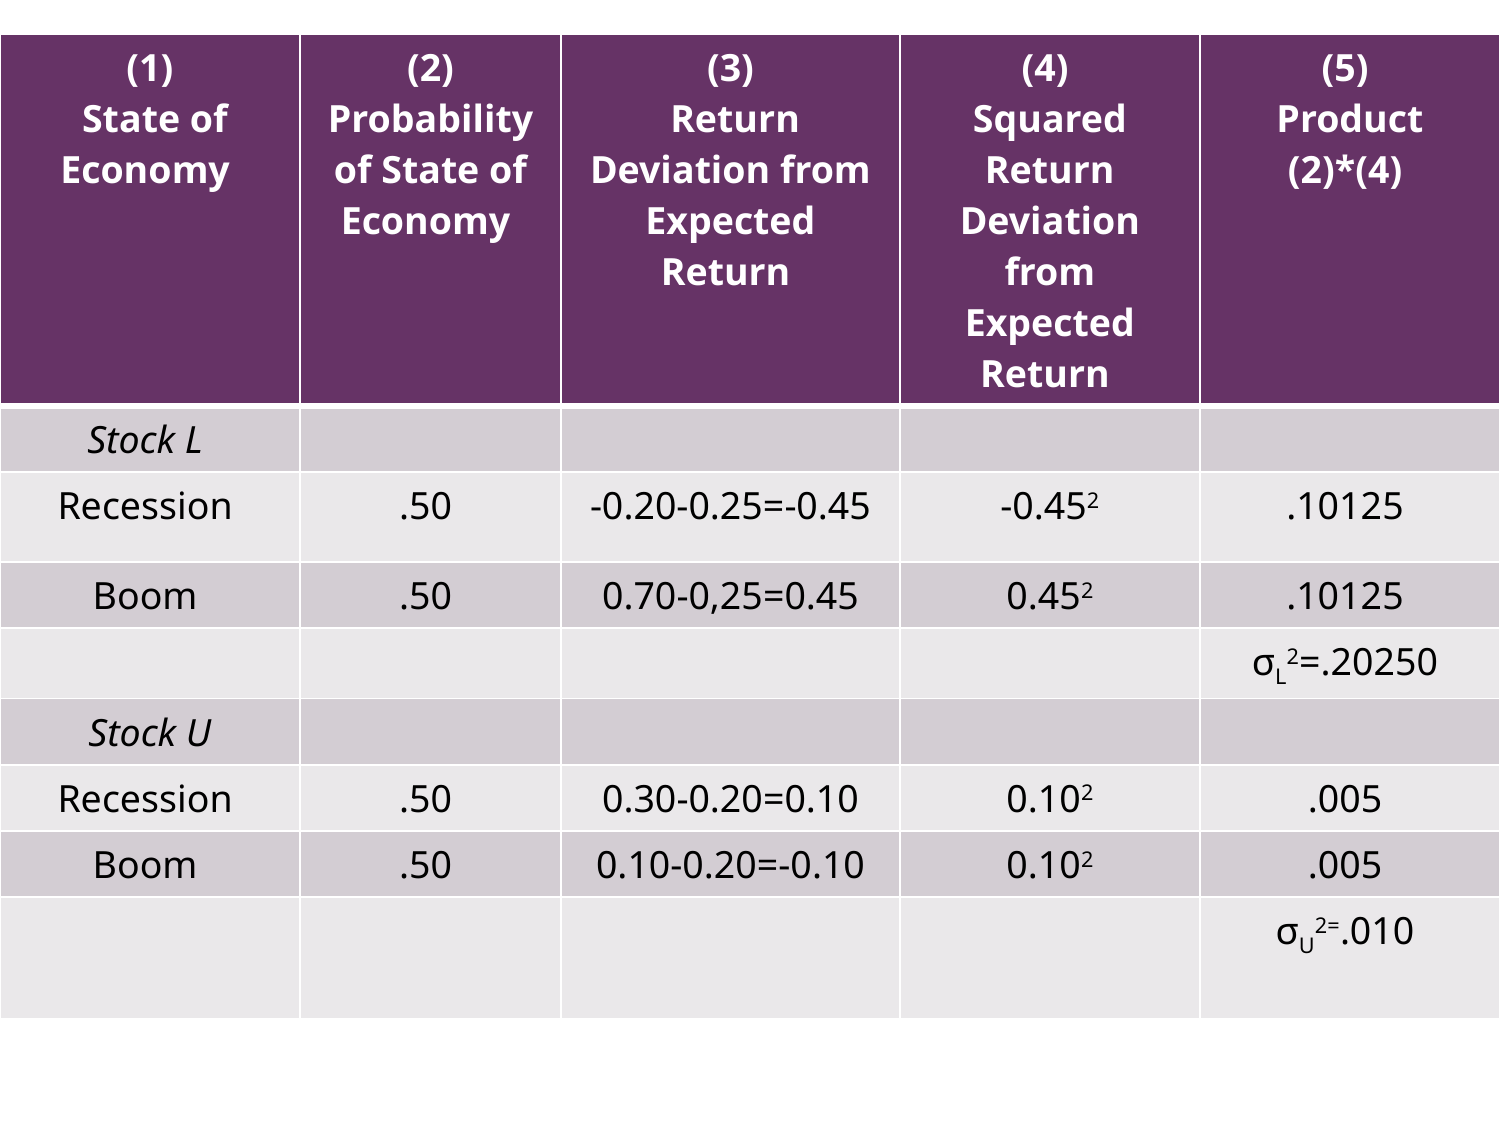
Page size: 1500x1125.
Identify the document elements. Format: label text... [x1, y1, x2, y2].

table_header (4) Squared Return Deviation from Expected Return [901, 35, 1199, 403]
table_cell .50 [301, 473, 560, 561]
table_cell [562, 629, 899, 698]
table_cell [1201, 409, 1499, 471]
table_cell [1, 898, 299, 1018]
table_cell [901, 409, 1199, 471]
table_cell 0.452 [901, 563, 1199, 627]
table_header (2) Probability of State of Economy [301, 35, 560, 403]
table_header (1) State of Economy [1, 35, 299, 403]
table_cell .50 [301, 563, 560, 627]
table_cell Recession [1, 473, 299, 561]
table_cell [301, 629, 560, 698]
table_cell [901, 629, 1199, 698]
table_cell 0.70-0,25=0.45 [562, 563, 899, 627]
table_cell [301, 409, 560, 471]
table_cell σU2=.010 [1201, 898, 1499, 1018]
table_cell [1, 629, 299, 698]
table_cell .50 [301, 832, 560, 896]
table_cell [562, 898, 899, 1018]
table_cell [301, 898, 560, 1018]
table_cell 0.30-0.20=0.10 [562, 766, 899, 830]
table_cell [901, 898, 1199, 1018]
table_cell Boom [1, 832, 299, 896]
table_cell [562, 699, 899, 764]
table_cell .005 [1201, 832, 1499, 896]
table_cell [562, 409, 899, 471]
table_cell -0.452 [901, 473, 1199, 561]
table_cell 0.10-0.20=-0.10 [562, 832, 899, 896]
table_cell Boom [1, 563, 299, 627]
table_cell .50 [301, 766, 560, 830]
table_cell -0.20-0.25=-0.45 [562, 473, 899, 561]
table_cell [1201, 699, 1499, 764]
table_cell σL2=.20250 [1201, 629, 1499, 698]
table_cell Stock U [1, 699, 299, 764]
table_header (5) Product (2)*(4) [1201, 35, 1499, 403]
table_cell Recession [1, 766, 299, 830]
table_cell .10125 [1201, 473, 1499, 561]
table_cell 0.102 [901, 832, 1199, 896]
table_cell .10125 [1201, 563, 1499, 627]
table_cell [901, 699, 1199, 764]
table_cell 0.102 [901, 766, 1199, 830]
table_cell [301, 699, 560, 764]
table_header (3) Return Deviation from Expected Return [562, 35, 899, 403]
table_cell .005 [1201, 766, 1499, 830]
table_cell Stock L [1, 409, 299, 471]
